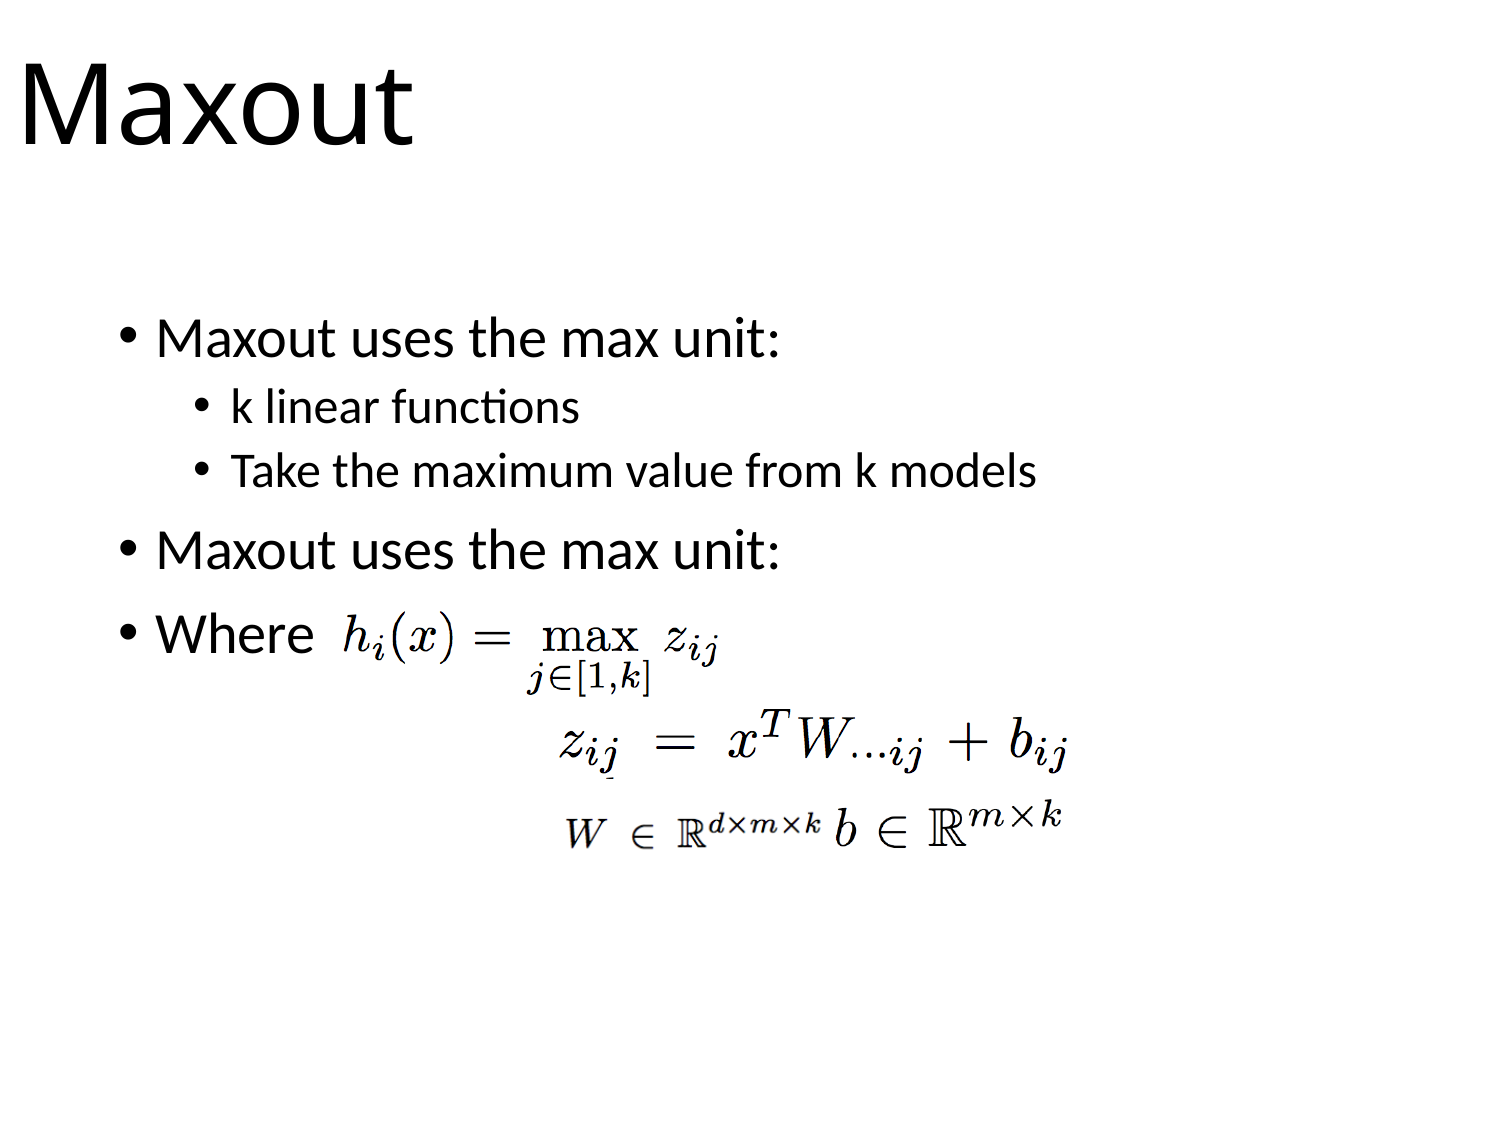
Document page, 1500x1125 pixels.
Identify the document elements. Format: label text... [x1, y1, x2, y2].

title Maxout [0, 0, 1294, 218]
picture [835, 799, 1071, 854]
picture [335, 597, 1071, 779]
list Maxout uses the max unit: k linear functions Take the maximum value from k models Maxout uses the max unit: Where [103, 299, 1397, 1014]
picture [556, 799, 830, 862]
